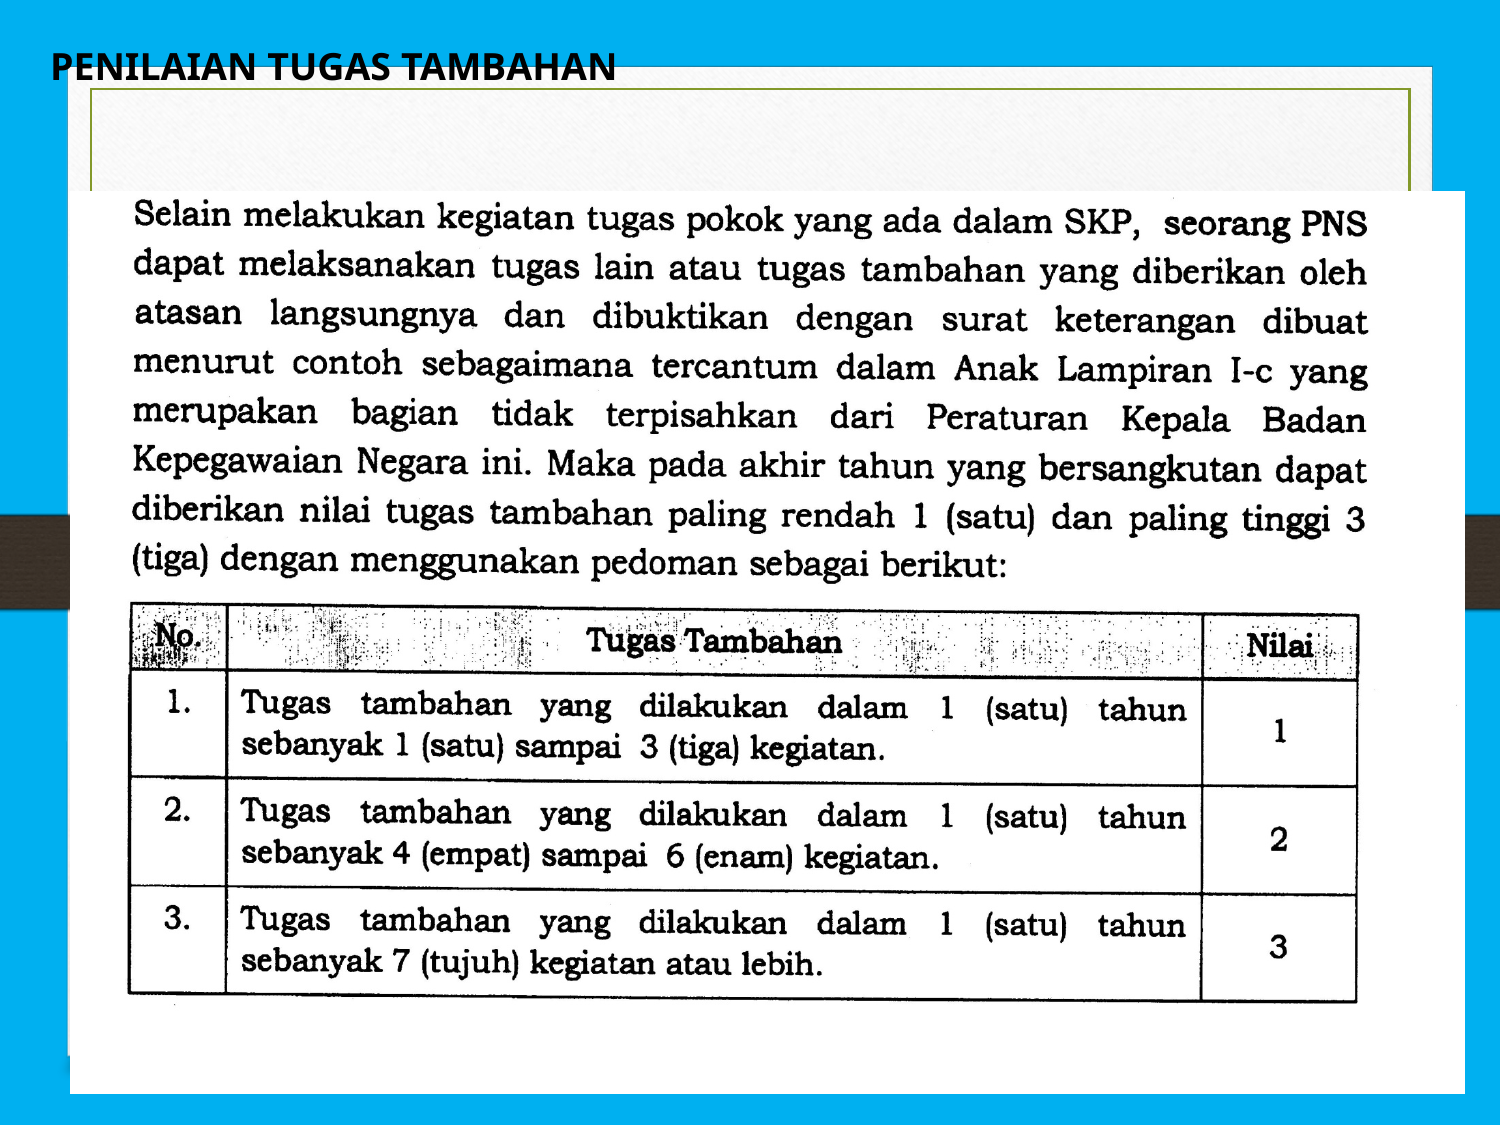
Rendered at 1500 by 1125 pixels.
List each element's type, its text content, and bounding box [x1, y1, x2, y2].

text_box PENILAIAN TUGAS TAMBAHAN [35, 35, 1465, 95]
picture [0, 95, 1500, 1093]
